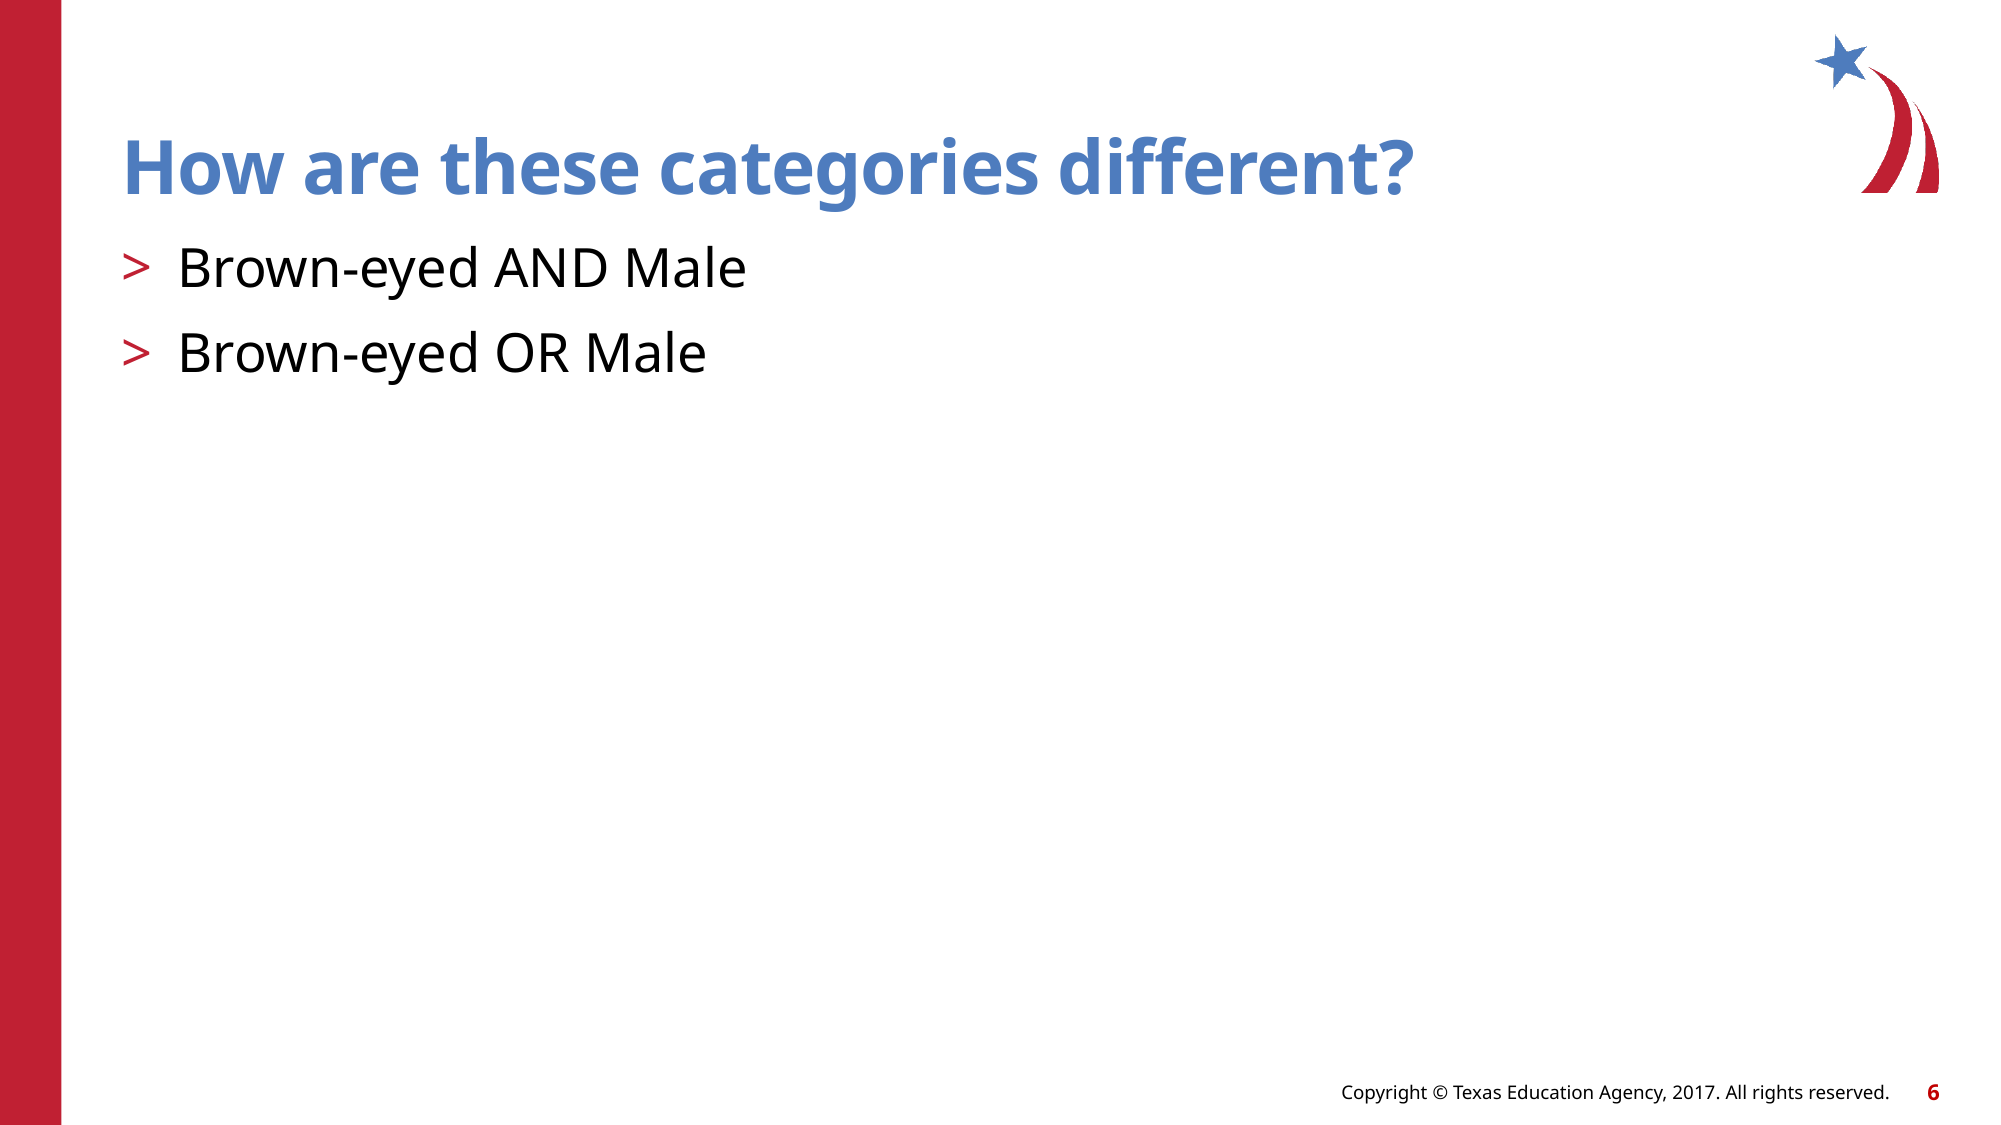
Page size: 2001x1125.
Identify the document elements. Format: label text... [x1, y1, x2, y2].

picture [1814, 34, 1939, 193]
title How are these categories different? [121, 66, 1772, 211]
list Brown-eyed AND Male Brown-eyed OR Male [121, 233, 1936, 1010]
